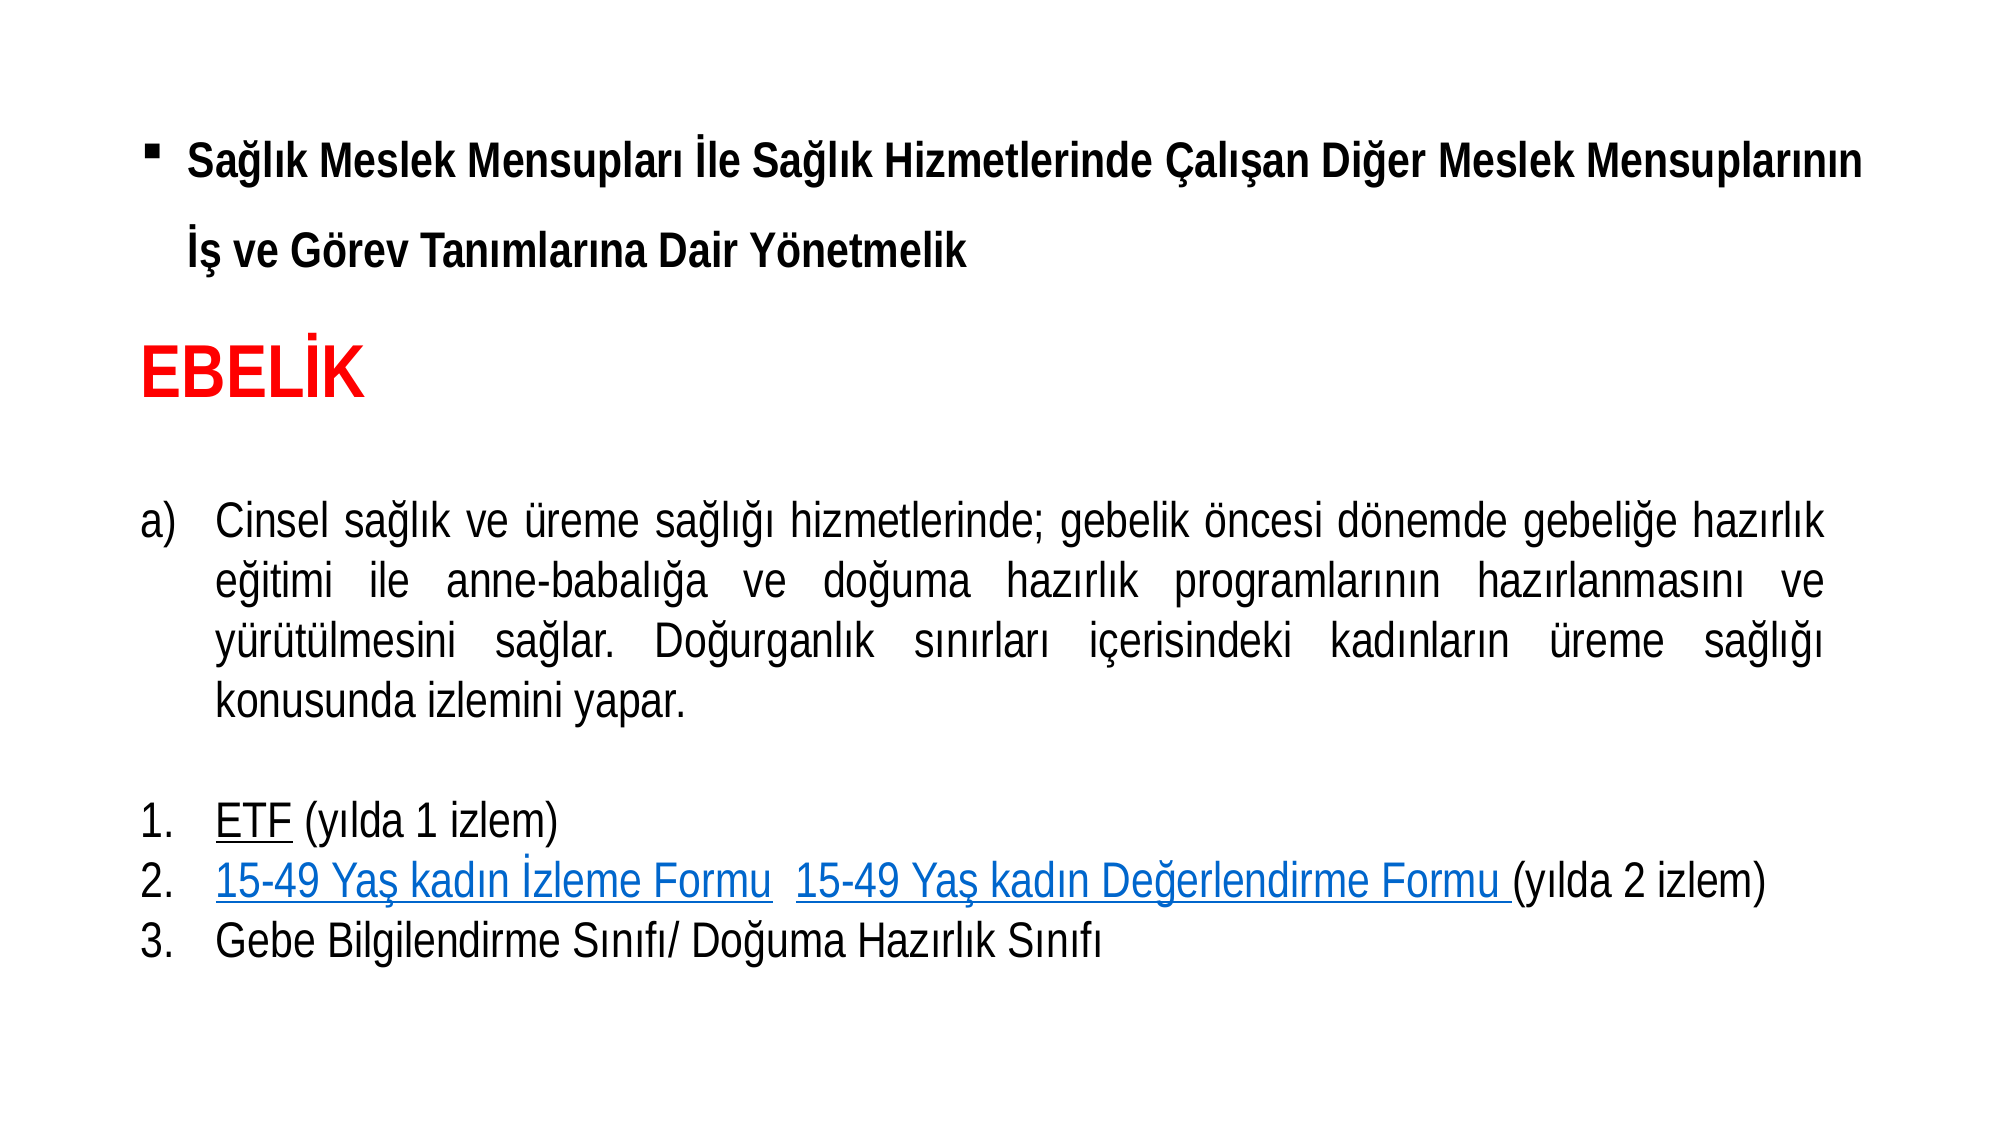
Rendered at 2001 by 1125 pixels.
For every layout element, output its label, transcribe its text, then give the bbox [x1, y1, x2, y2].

text_box Sağlık Meslek Mensupları İle Sağlık Hizmetlerinde Çalışan Diğer Meslek Mensuplarının İş ve Görev Tanımlarına Dair Yönetmelik EBELİK [126, 90, 1896, 420]
text_box Cinsel sağlık ve üreme sağlığı hizmetlerinde; gebelik öncesi dönemde gebeliğe hazırlık eğitimi ile anne-babalığa ve doğuma hazırlık programlarının hazırlanmasını ve yürütülmesini sağlar. Doğurganlık sınırları içerisindeki kadınların üreme sağlığı konusunda izlemini yapar. ETF (yılda 1 izlem) 15-49 Yaş kadın İzleme Formu 15-49 Yaş kadın Değerlendirme Formu (yılda 2 izlem) Gebe Bilgilendirme Sınıfı/ Doğuma Hazırlık Sınıfı [126, 480, 1842, 1036]
